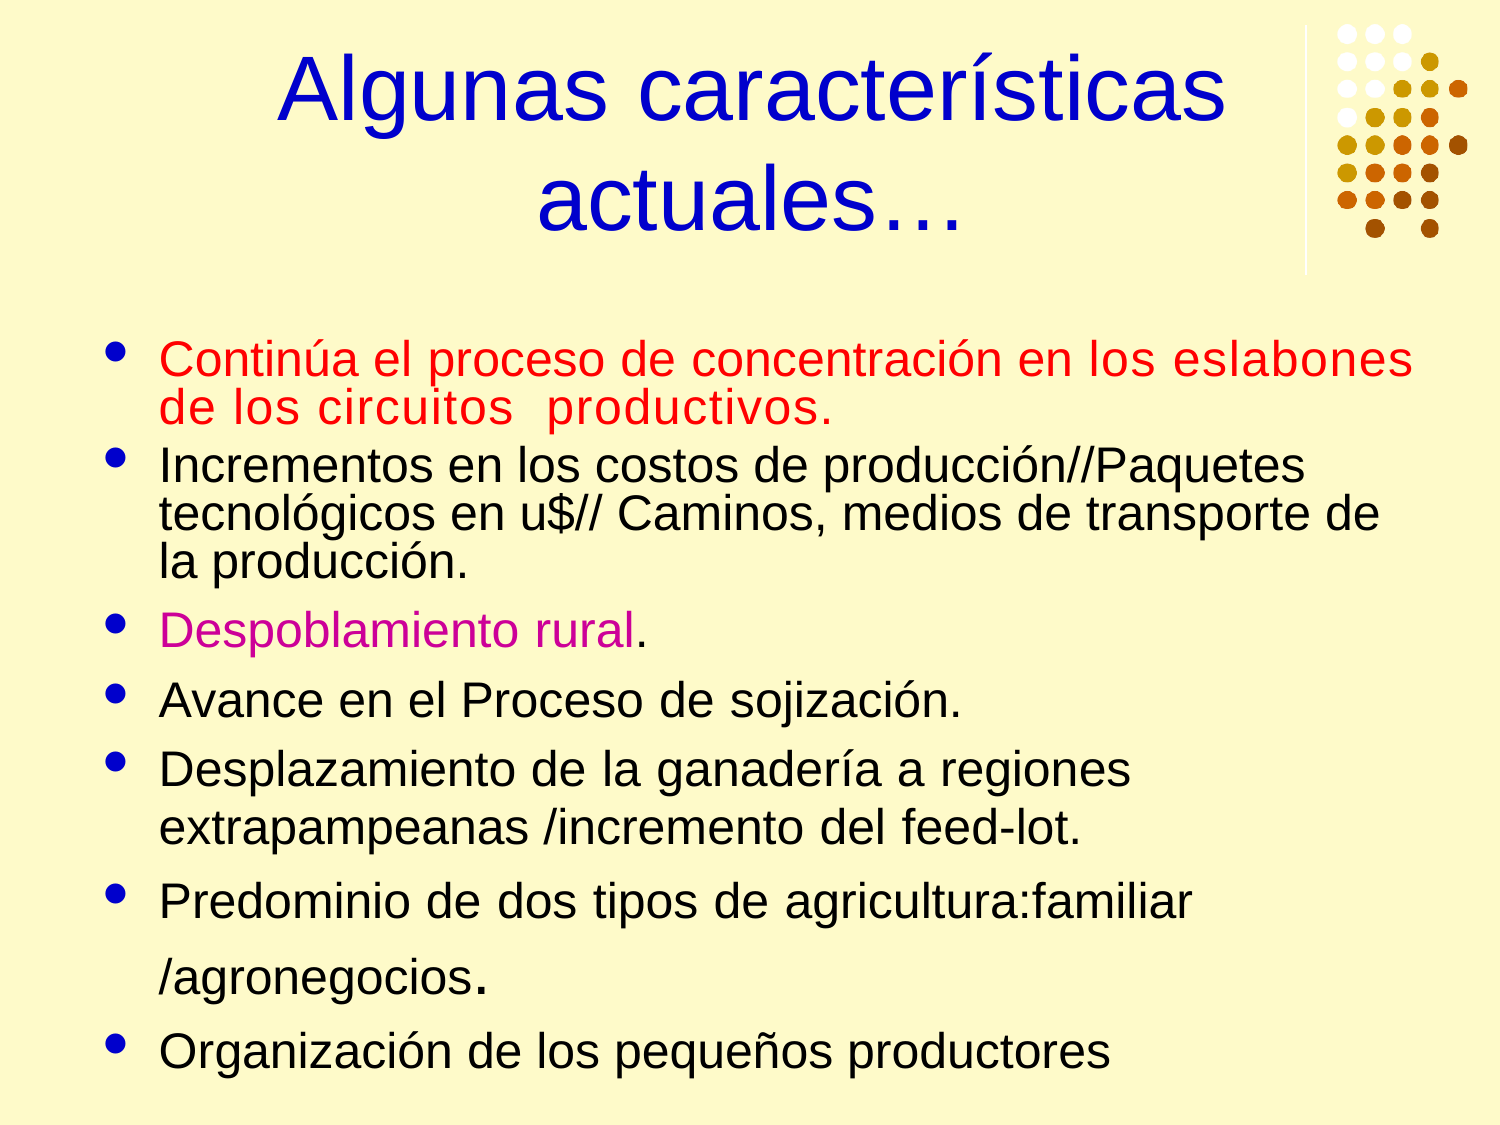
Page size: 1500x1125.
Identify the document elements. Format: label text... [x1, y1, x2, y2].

list Continúa el proceso de concentración en los eslabones de los circuitos productivos. Incrementos en los costos de producción//Paquetes tecnológicos en u$// Caminos, medios de transporte de la producción. Despoblamiento rural. Avance en el Proceso de sojización. Desplazamiento de la ganadería a regiones extrapampeanas /incremento del feed-lot. Predominio de dos tipos de agricultura:familiar /agronegocios. Organización de los pequeños productores [100, 338, 1425, 1079]
text_box [1337, 24, 1468, 238]
title Algunas características actuales… [75, 28, 1425, 249]
